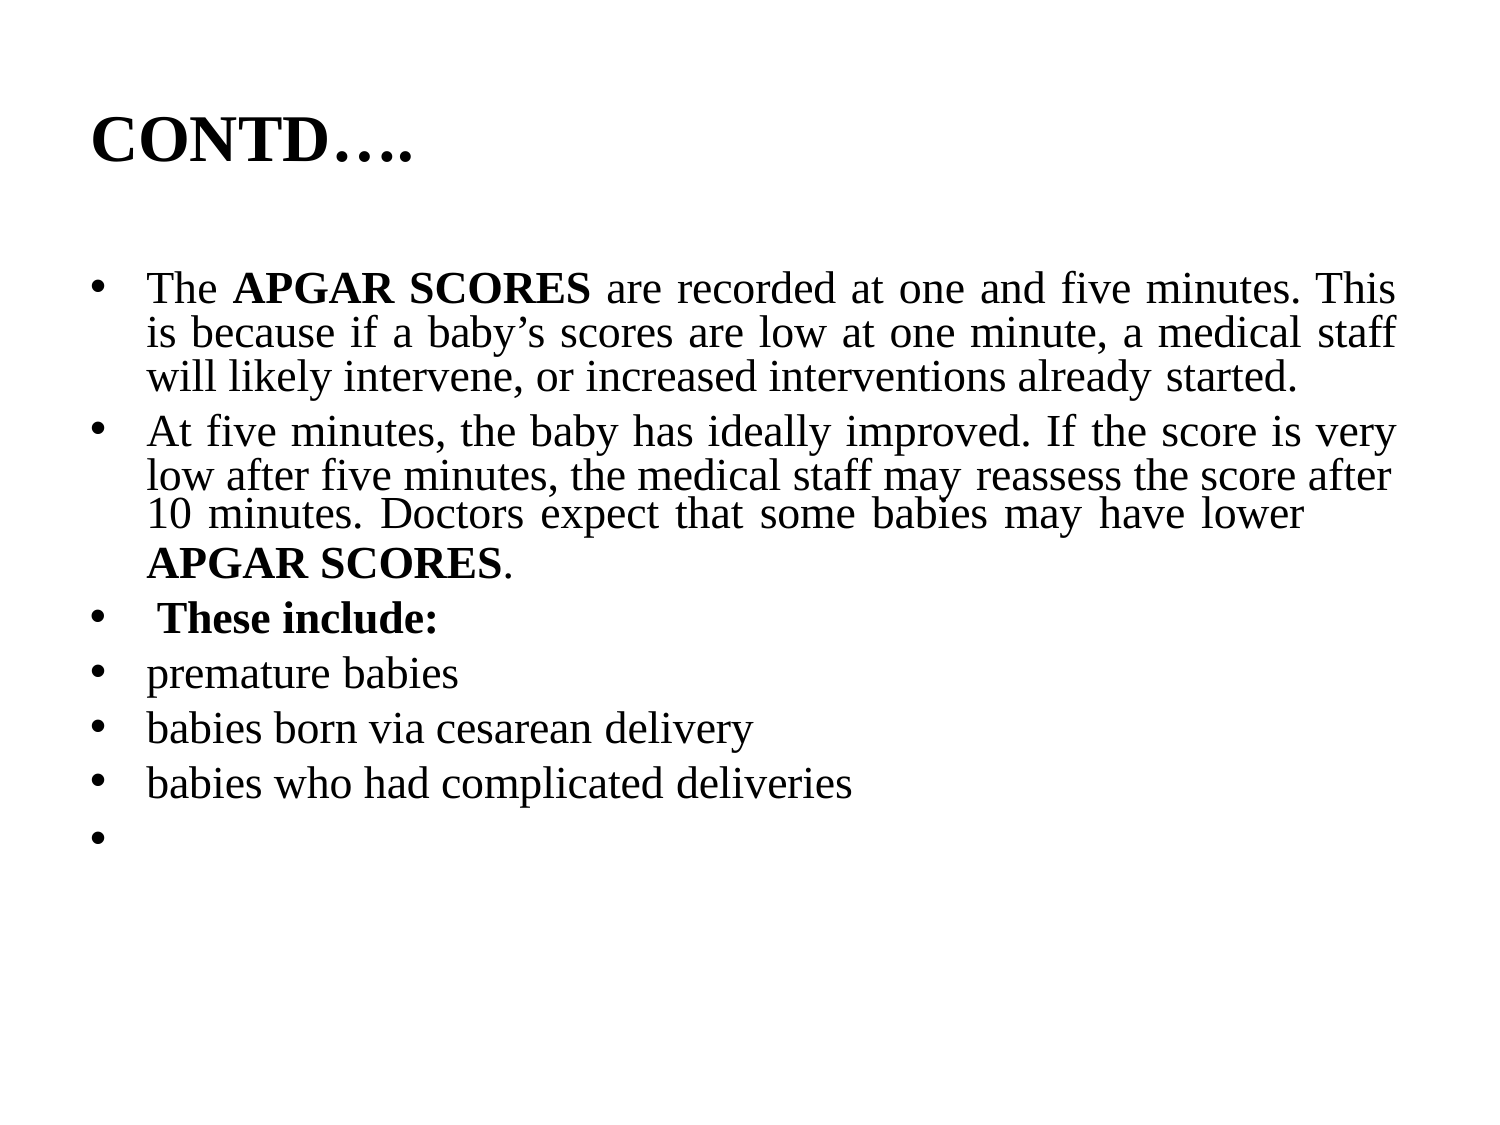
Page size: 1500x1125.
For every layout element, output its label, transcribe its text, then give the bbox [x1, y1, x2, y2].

list The APGAR SCORES are recorded at one and five minutes. This is because if a baby’s scores are low at one minute, a medical staff will likely intervene, or increased interventions already started. At five minutes, the baby has ideally improved. If the score is very low after five minutes, the medical staff may reassess the score after 10 minutes. Doctors expect that some babies may have lower APGAR SCORES. These include: premature babies babies born via cesarean delivery babies who had complicated deliveries • [87, 255, 1413, 907]
title CONTD…. [87, 92, 417, 255]
